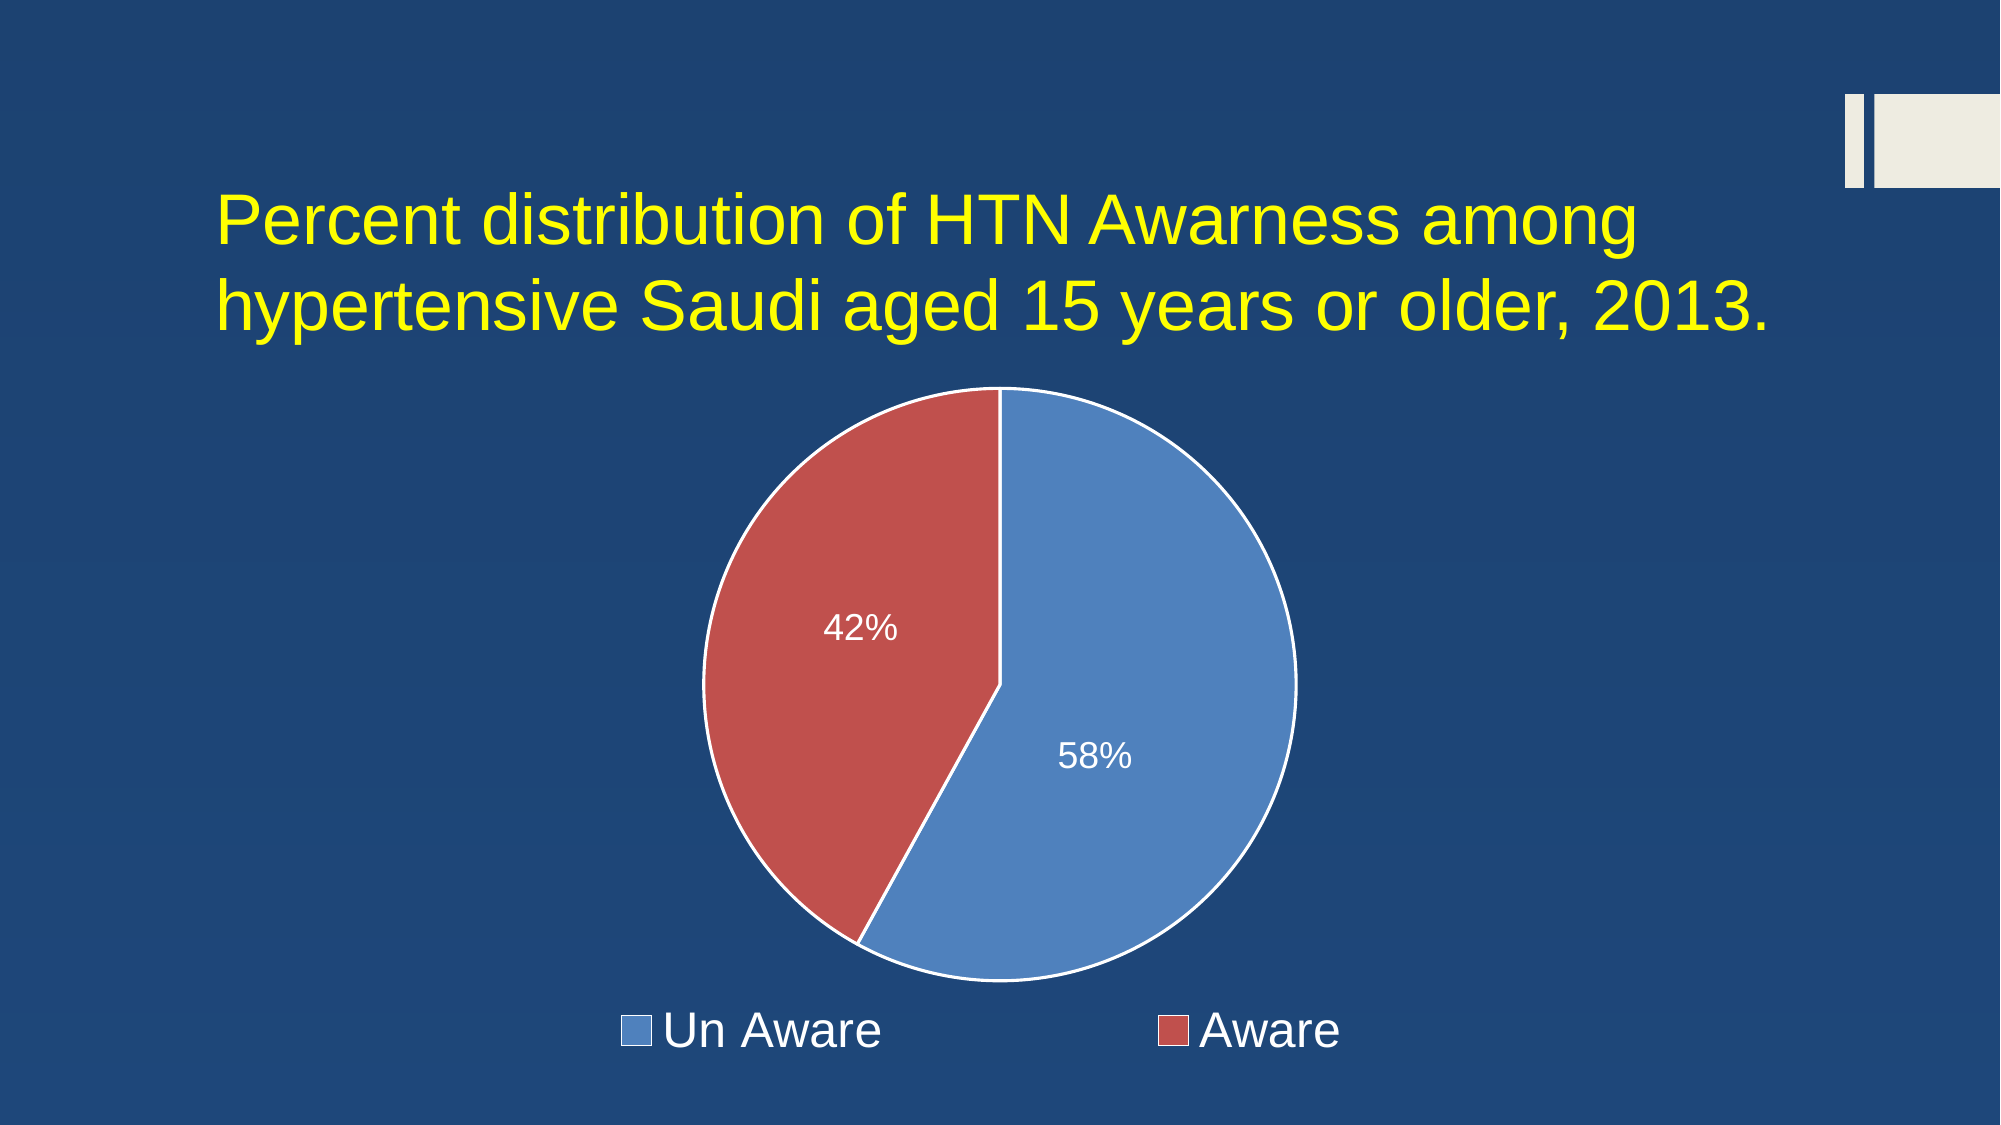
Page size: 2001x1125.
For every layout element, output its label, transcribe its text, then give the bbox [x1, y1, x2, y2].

chart [199, 373, 1801, 1083]
title Percent distribution of HTN Awarness among hypertensive Saudi aged 15 years or older, 2013. [200, 162, 1800, 353]
